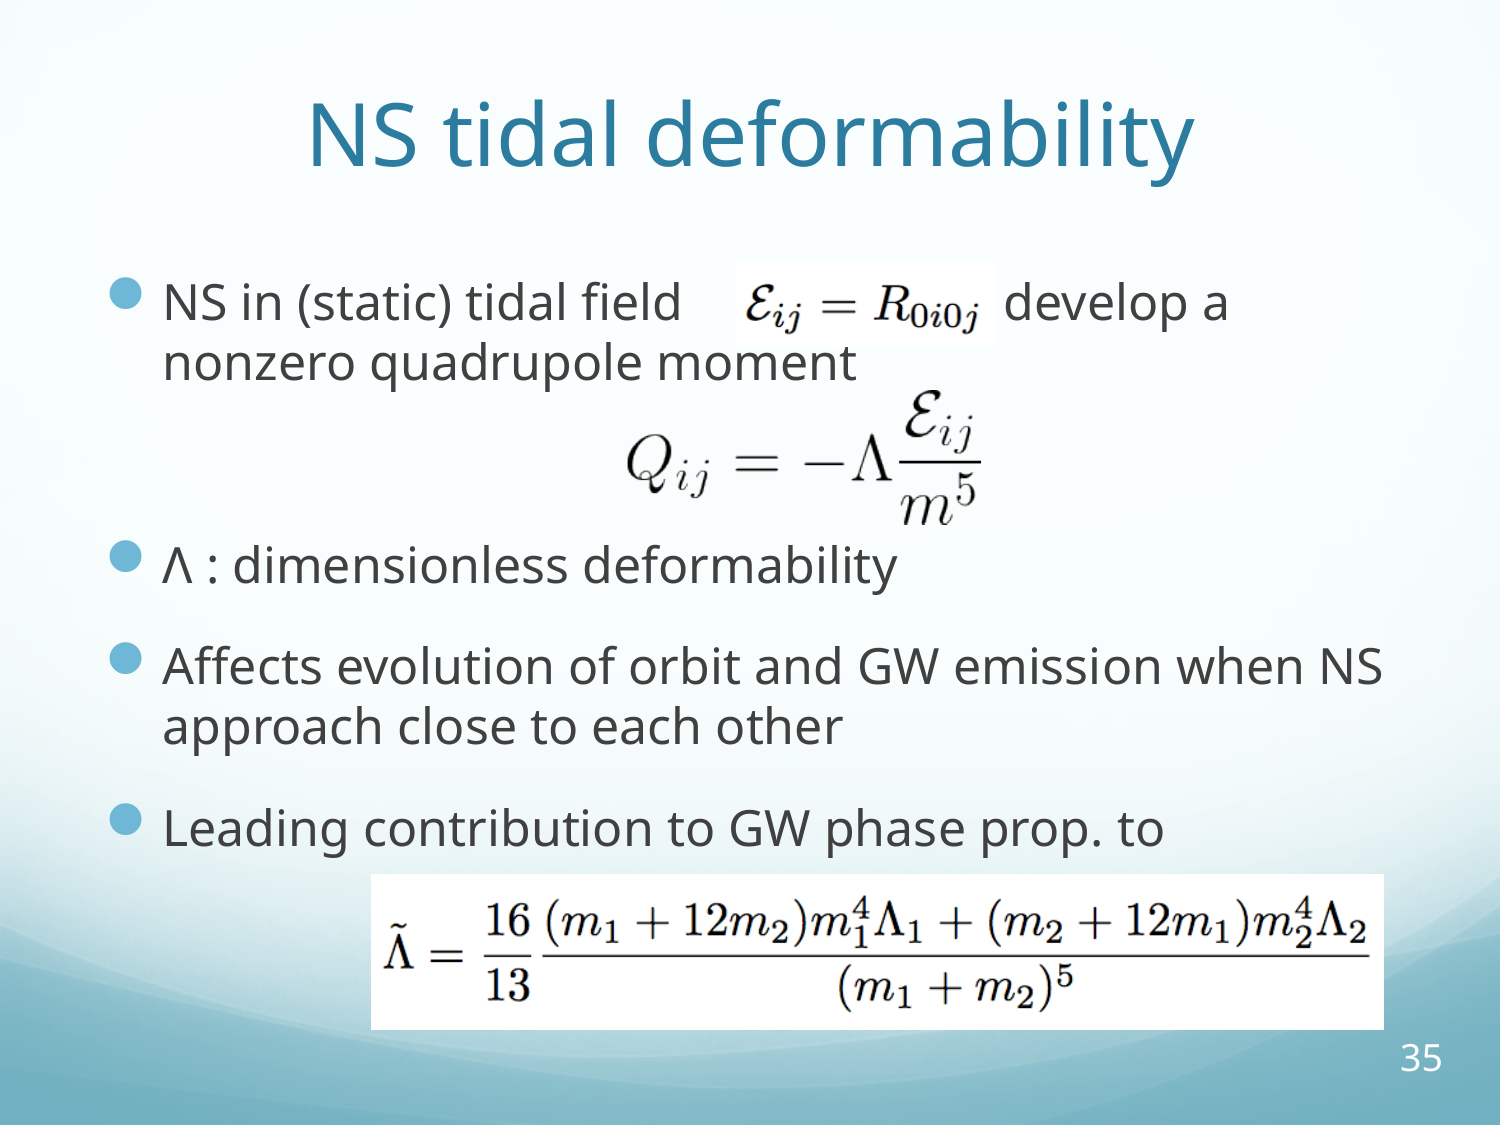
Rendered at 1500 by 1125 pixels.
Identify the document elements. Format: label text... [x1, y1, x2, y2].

slide_number 35 [1295, 1029, 1459, 1090]
title NS tidal deformability [90, 17, 1410, 191]
picture [736, 261, 996, 347]
list NS in (static) tidal field will develop a nonzero quadrupole moment Λ : dimensionless deformability Affects evolution of orbit and GW emission when NS approach close to each other Leading contribution to GW phase prop. to [90, 262, 1410, 975]
picture [370, 873, 1384, 1030]
picture [625, 390, 981, 526]
